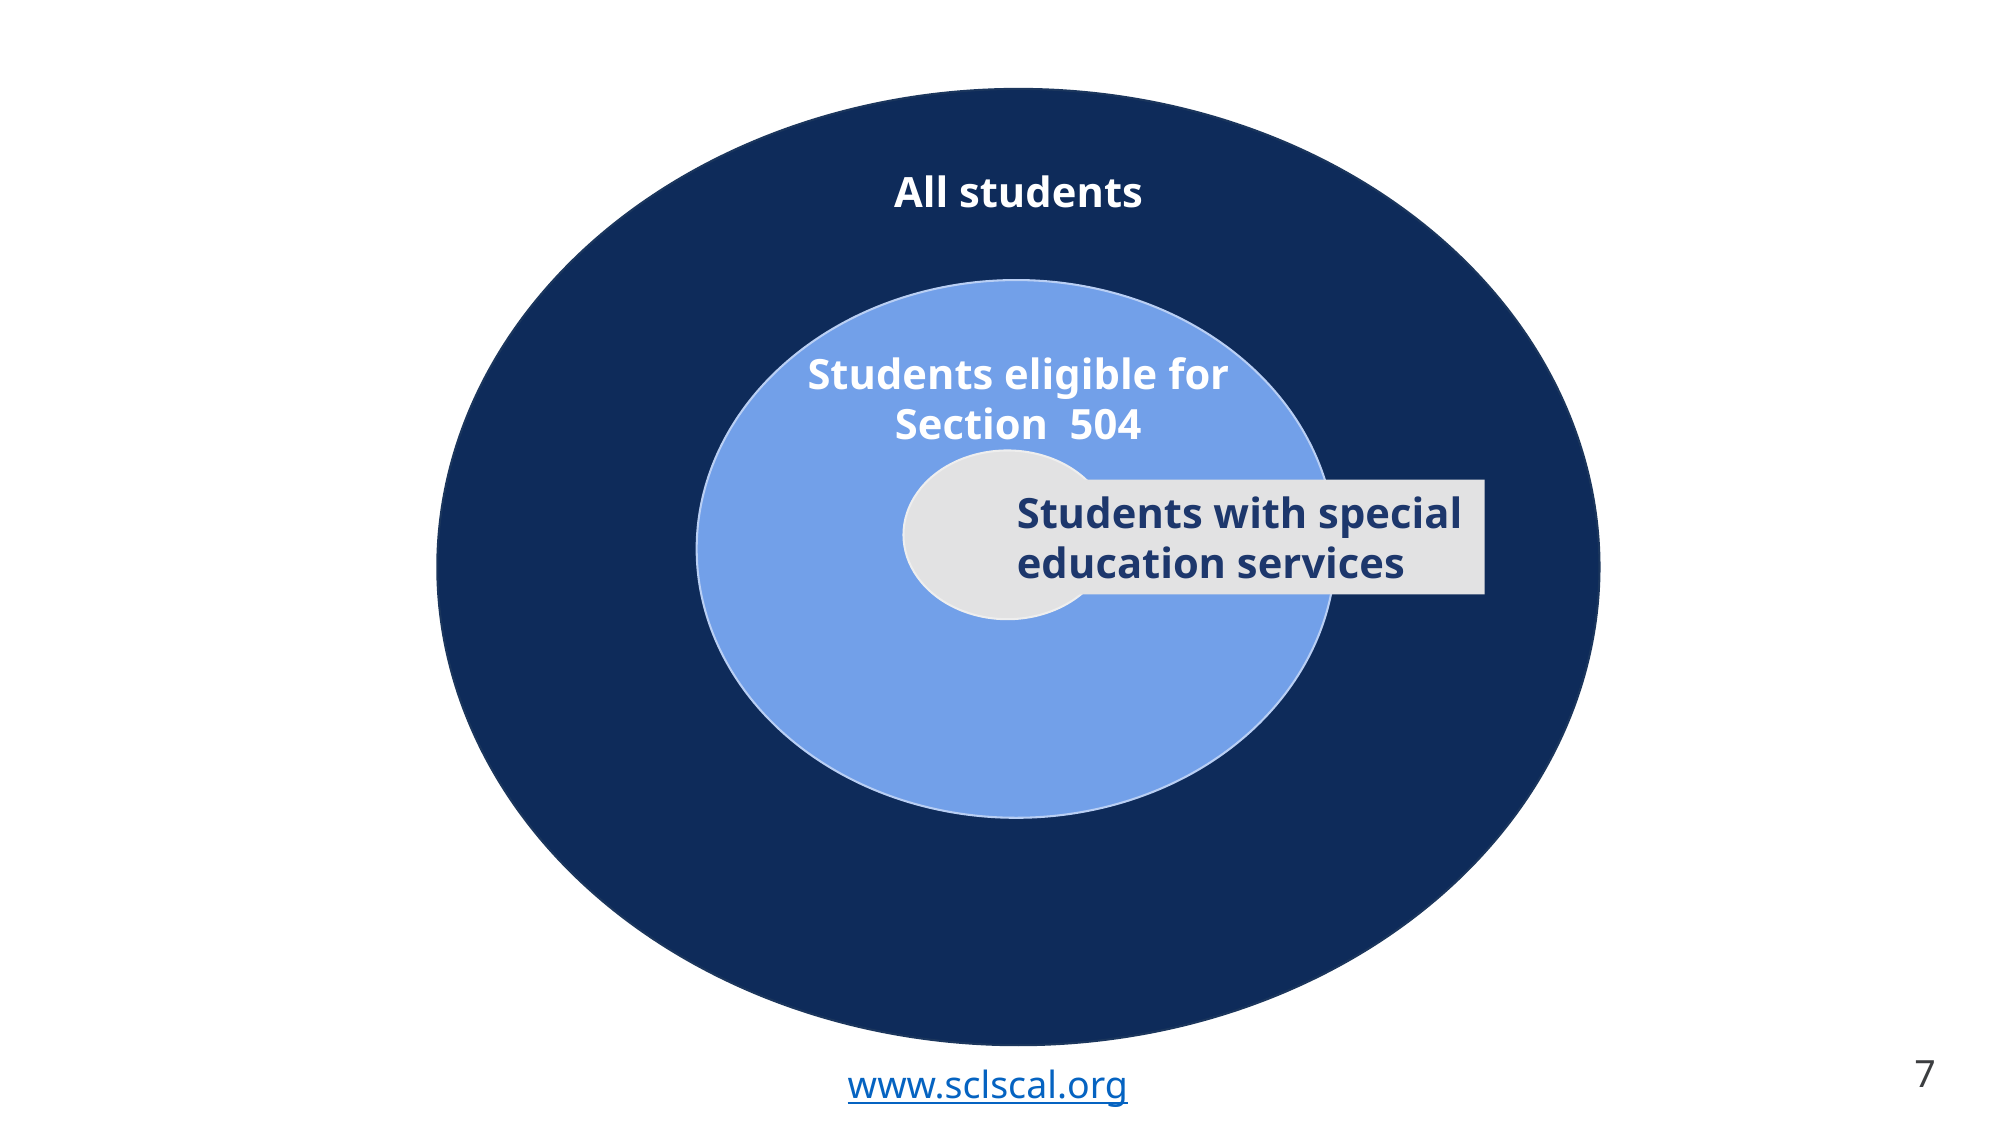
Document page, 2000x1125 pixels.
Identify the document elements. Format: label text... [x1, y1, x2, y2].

text_box Students with special education services [1002, 479, 1485, 595]
text_box [715, 87, 1322, 158]
text_box [813, 279, 1220, 340]
text_box [436, 165, 1601, 1047]
slide_number 7 [1899, 1042, 2000, 1103]
text_box [695, 384, 1332, 819]
text_box www.sclscal.org [823, 1053, 1367, 1120]
text_box [902, 455, 1087, 621]
text_box Students eligible for Section 504 [762, 340, 1275, 455]
text_box All students [701, 158, 1336, 224]
